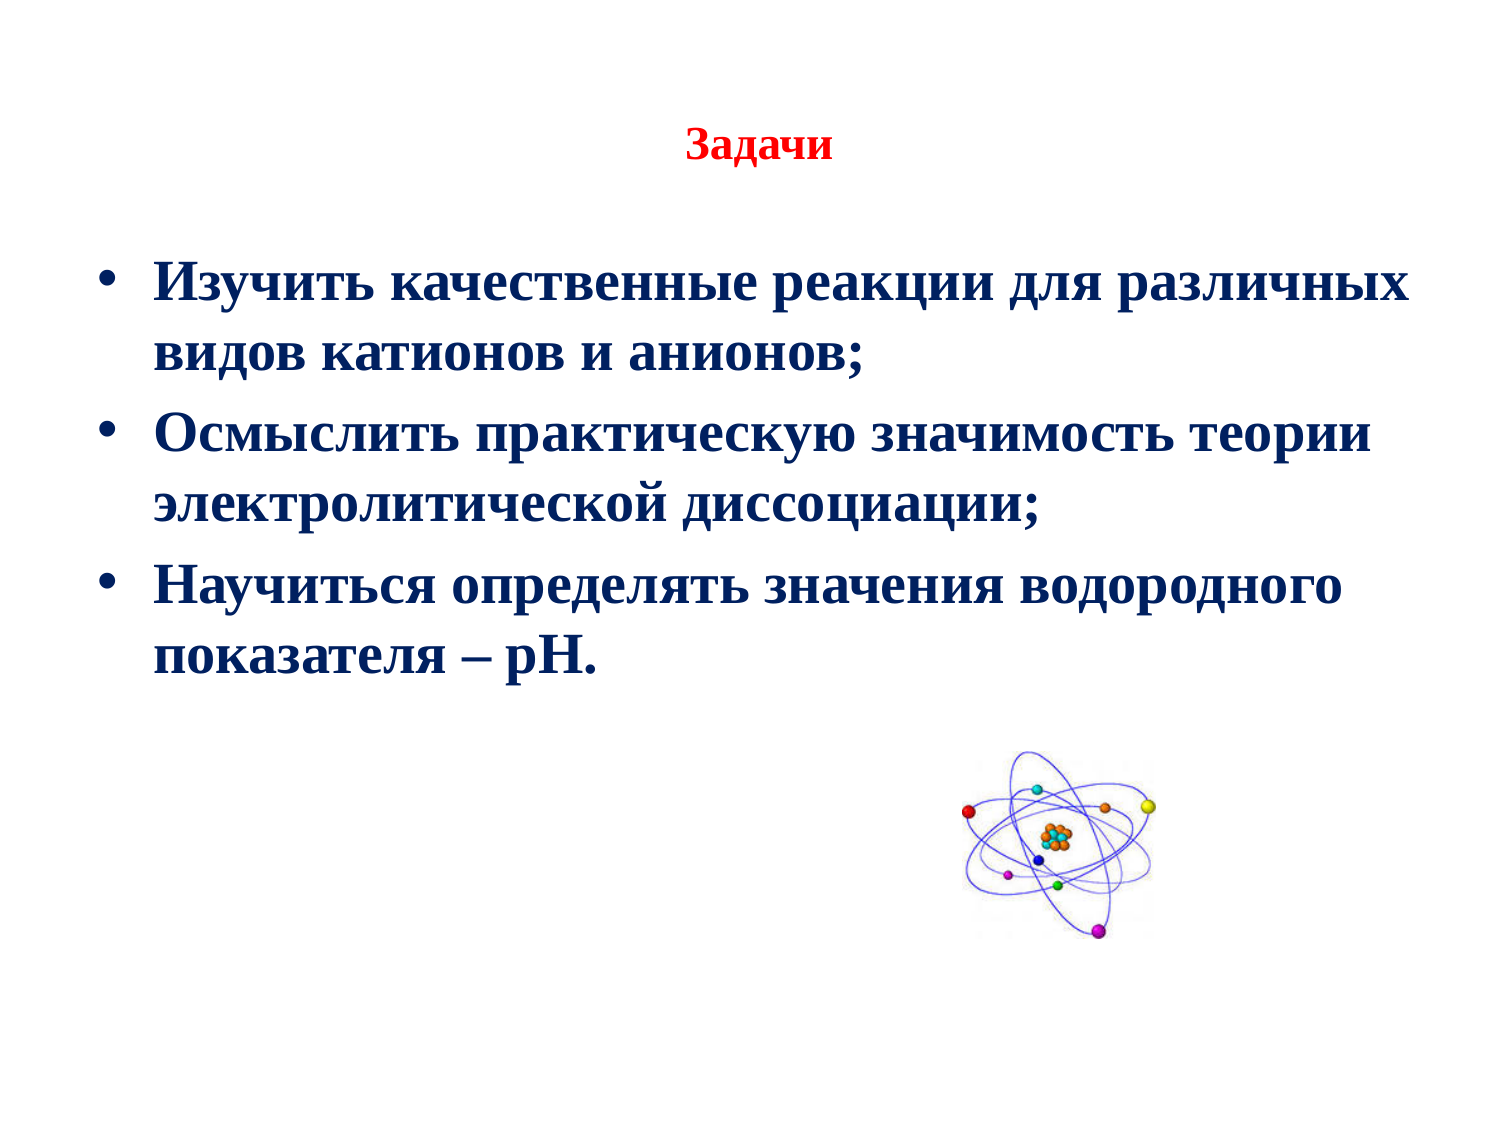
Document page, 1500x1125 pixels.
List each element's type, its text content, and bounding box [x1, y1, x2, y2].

list Изучить качественные реакции для различных видов катионов и анионов; Осмыслить практическую значимость теории электролитической диссоциации; Научиться определять значения водородного показателя – pH. [82, 234, 1432, 457]
title Задачи [410, 46, 1109, 234]
picture [962, 751, 1156, 940]
